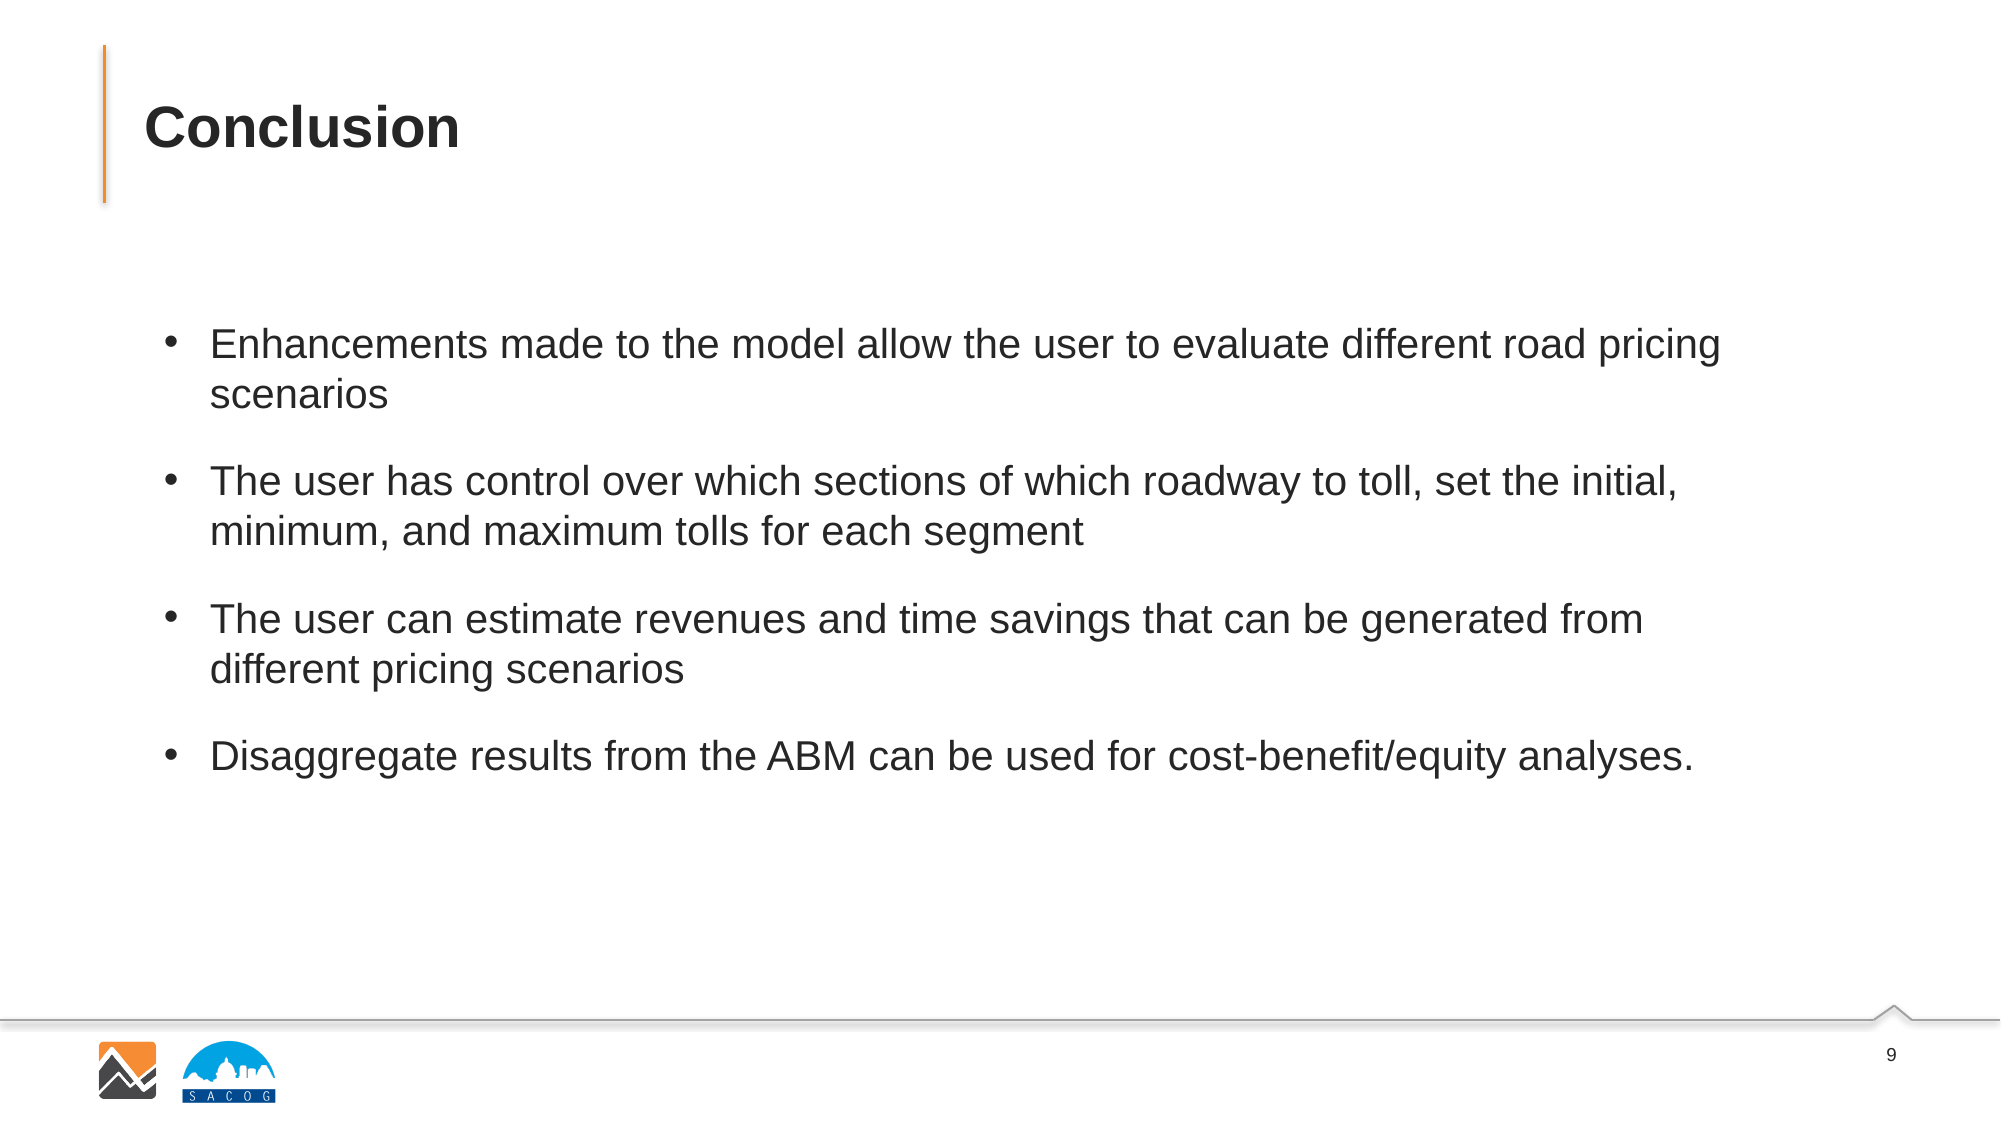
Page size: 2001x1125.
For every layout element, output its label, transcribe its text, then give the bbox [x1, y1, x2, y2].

picture [87, 1029, 167, 1110]
title Conclusion [129, 45, 1900, 203]
text_box Enhancements made to the model allow the user to evaluate different road pricing scenarios The user has control over which sections of which roadway to toll, set the initial, minimum, and maximum tolls for each segment The user can estimate revenues and time savings that can be generated from different pricing scenarios Disaggregate results from the ABM can be used for cost-benefit/equity analyses. [129, 309, 1745, 816]
picture [182, 1025, 276, 1109]
